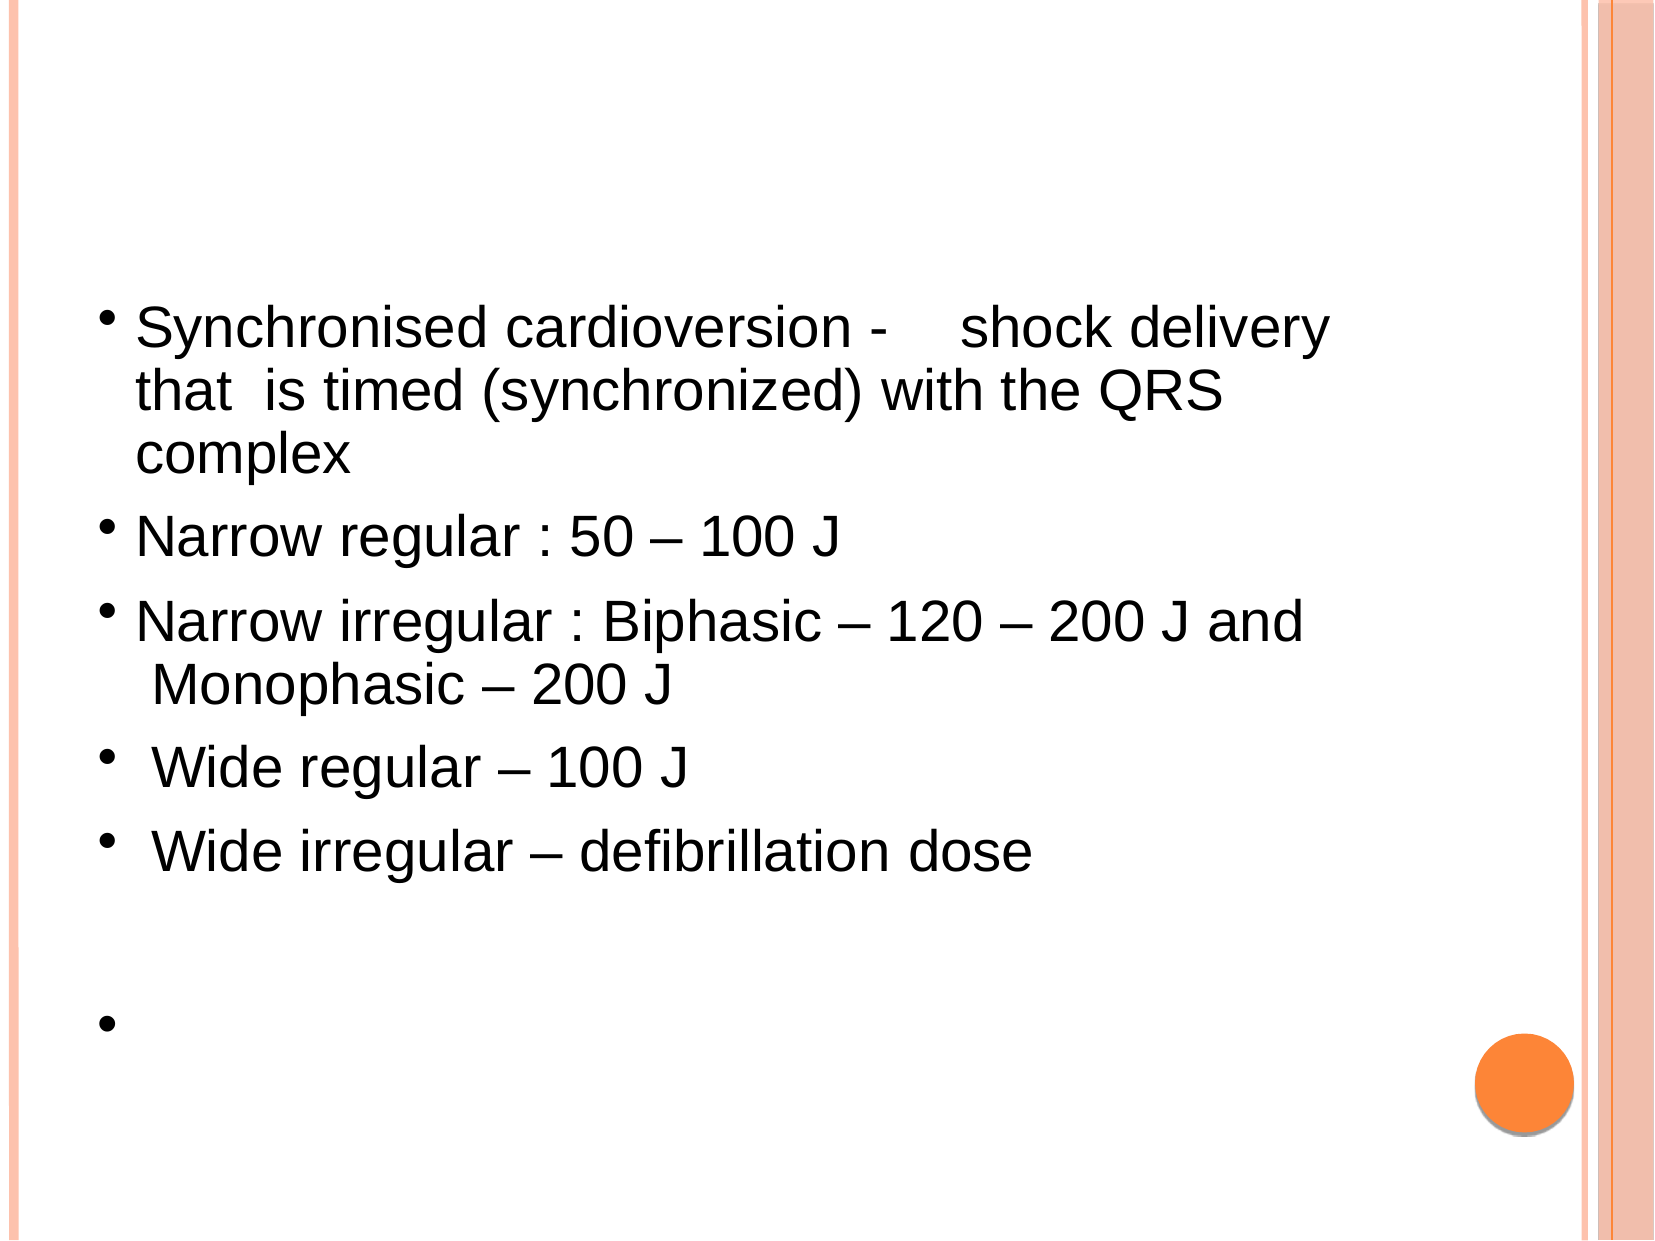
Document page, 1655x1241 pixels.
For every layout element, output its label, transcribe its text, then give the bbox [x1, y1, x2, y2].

text_box Synchronised cardioversion - shock delivery that is timed (synchronized) with the QRS complex Narrow regular : 50 – 100 J Narrow irregular : Biphasic – 120 – 200 J and Monophasic – 200 J Wide regular – 100 J Wide irregular – defibrillation dose • [95, 286, 1406, 1055]
picture [1474, 1037, 1575, 1137]
